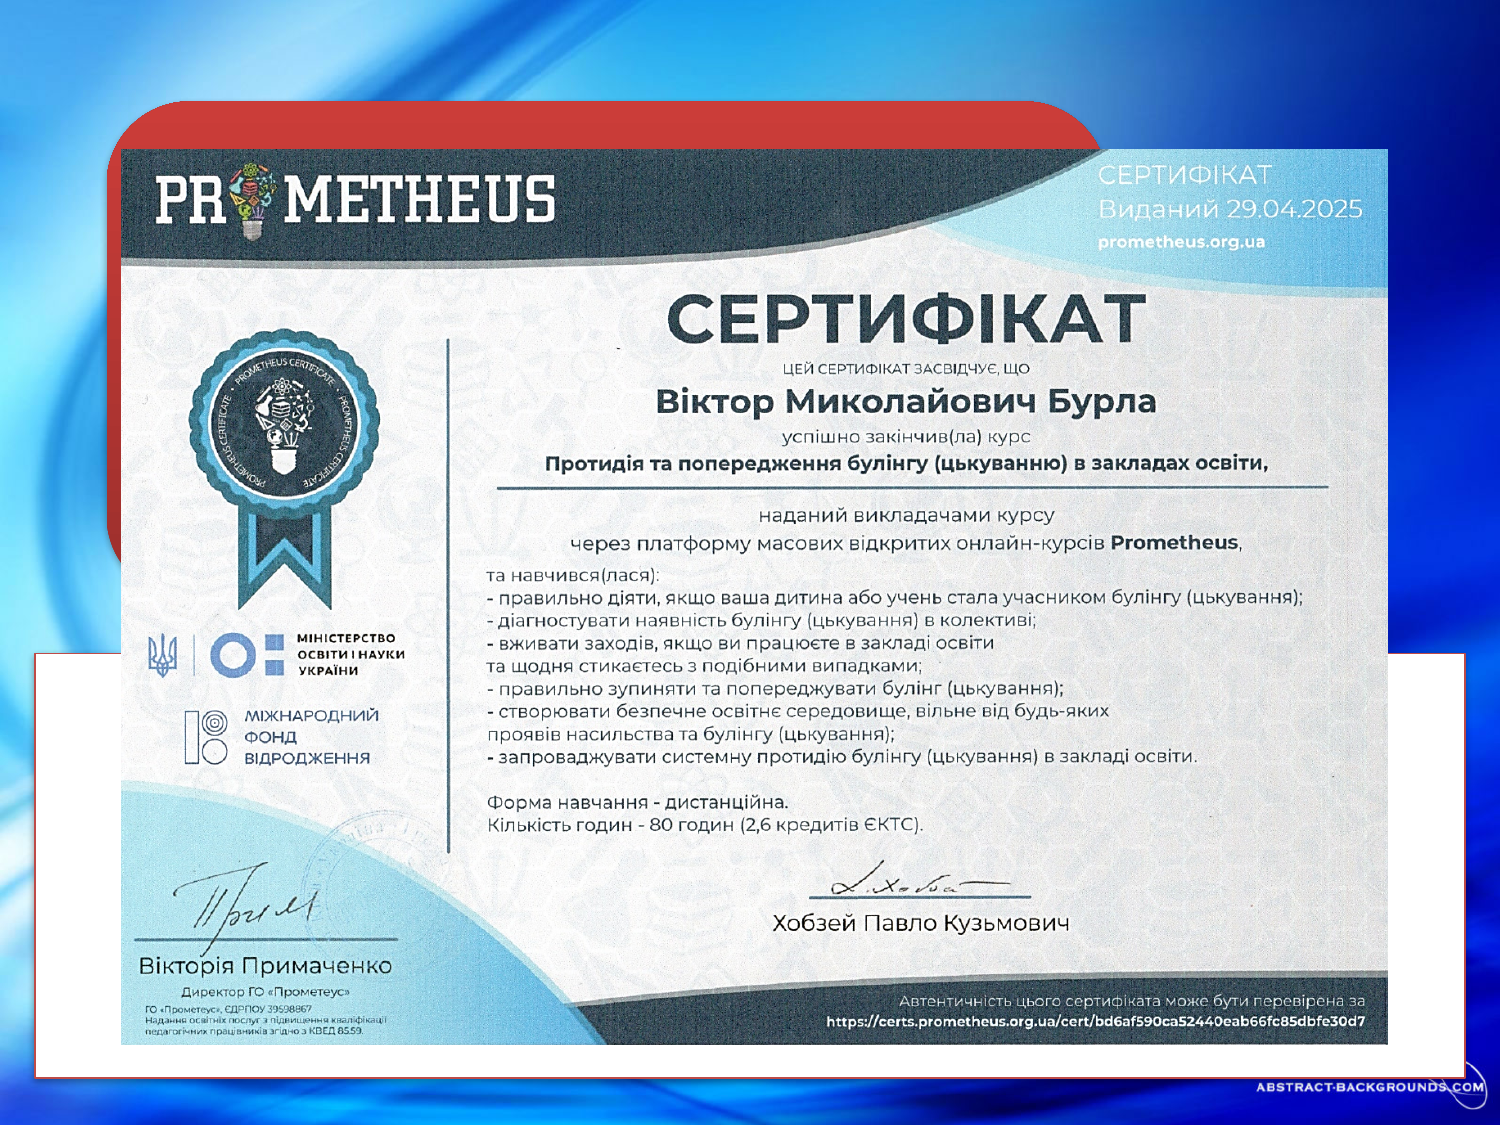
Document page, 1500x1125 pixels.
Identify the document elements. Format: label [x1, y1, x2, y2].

text_box [1203, 46, 1466, 1079]
text_box [34, 46, 296, 1079]
picture [0, 0, 1500, 1125]
